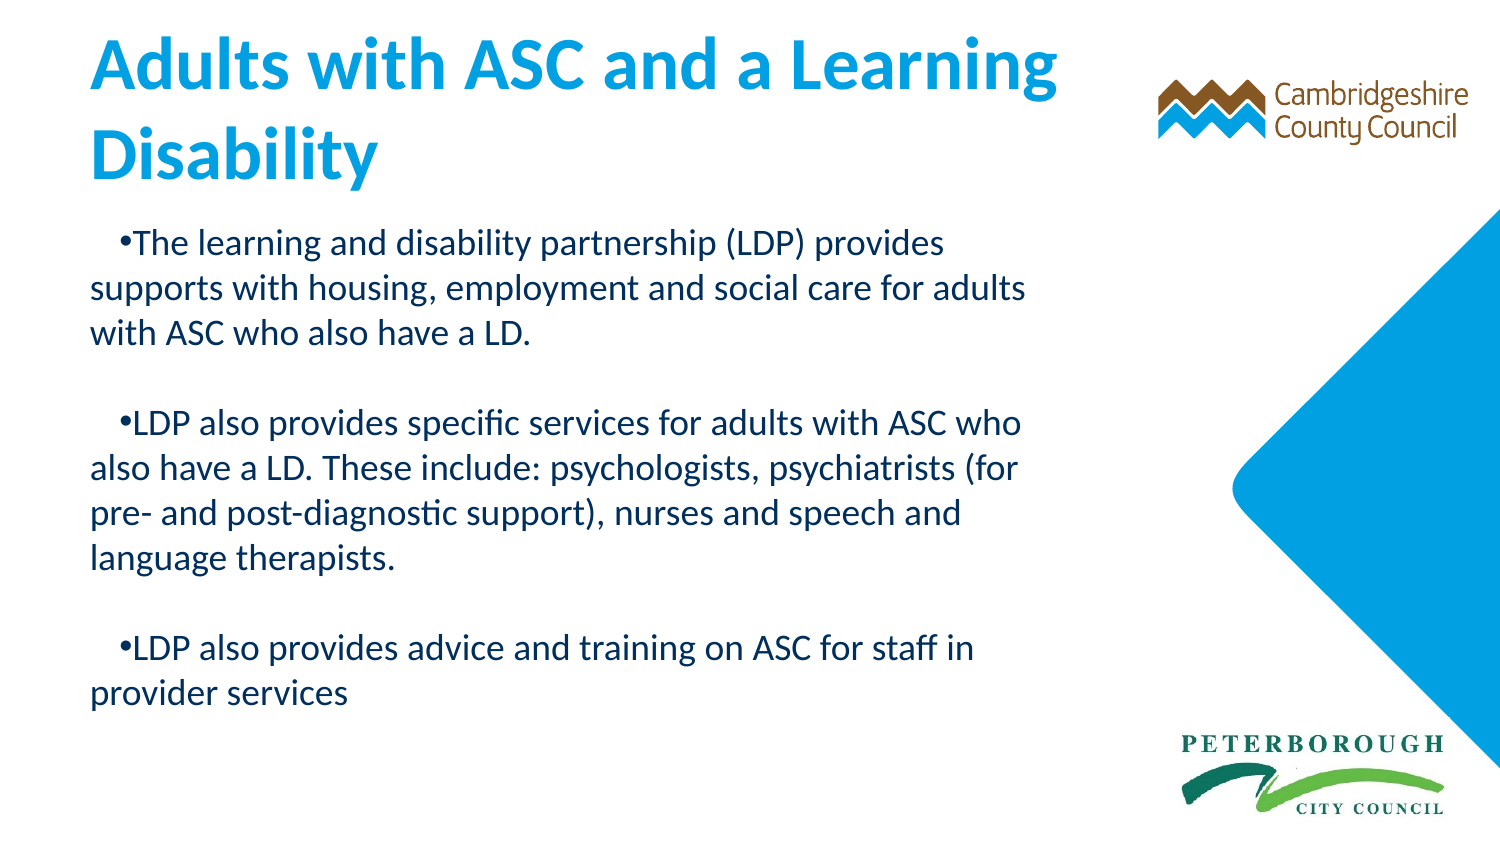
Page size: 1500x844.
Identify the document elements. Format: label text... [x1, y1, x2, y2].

picture [1174, 716, 1450, 819]
title Adults with ASC and a Learning Disability [75, 33, 1128, 175]
list The learning and disability partnership (LDP) provides supports with housing, employment and social care for adults with ASC who also have a LD. LDP also provides specific services for adults with ASC who also have a LD. These include: psychologists, psychiatrists (for pre- and post-diagnostic support), nurses and speech and language therapists. LDP also provides advice and training on ASC for staff in provider services [75, 210, 1081, 768]
